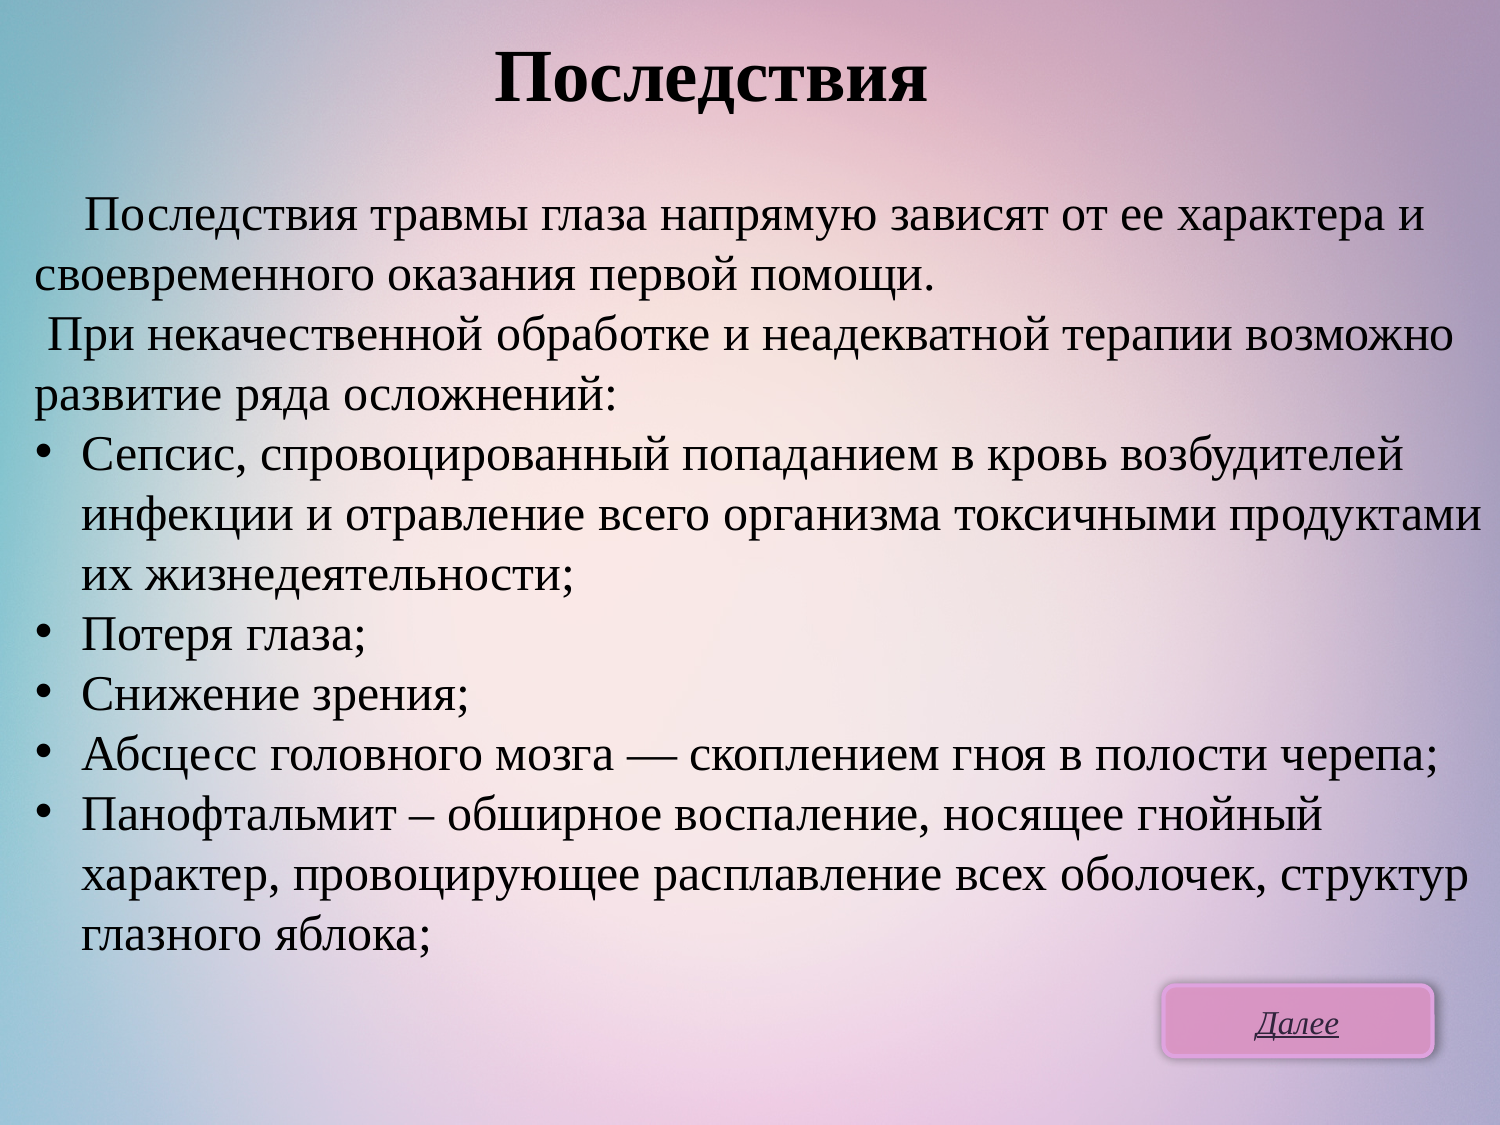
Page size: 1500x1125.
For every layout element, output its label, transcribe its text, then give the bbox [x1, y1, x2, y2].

text_box Далее [1161, 983, 1435, 1059]
text_box Последствия травмы глаза напрямую зависят от ее характера и своевременного оказания первой помощи. При некачественной обработке и неадекватной терапии возможно развитие ряда осложнений: Сепсис, спровоцированный попаданием в кровь возбудителей инфекции и отравление всего организма токсичными продуктами их жизнедеятельности; Потеря глаза; Снижение зрения; Абсцесс головного мозга — скоплением гноя в полости черепа; Панофтальмит – обширное воспаление, носящее гнойный характер, провоцирующее расплавление всех оболочек, структур глазного яблока; [20, 172, 1500, 1013]
text_box Последствия [479, 19, 945, 124]
